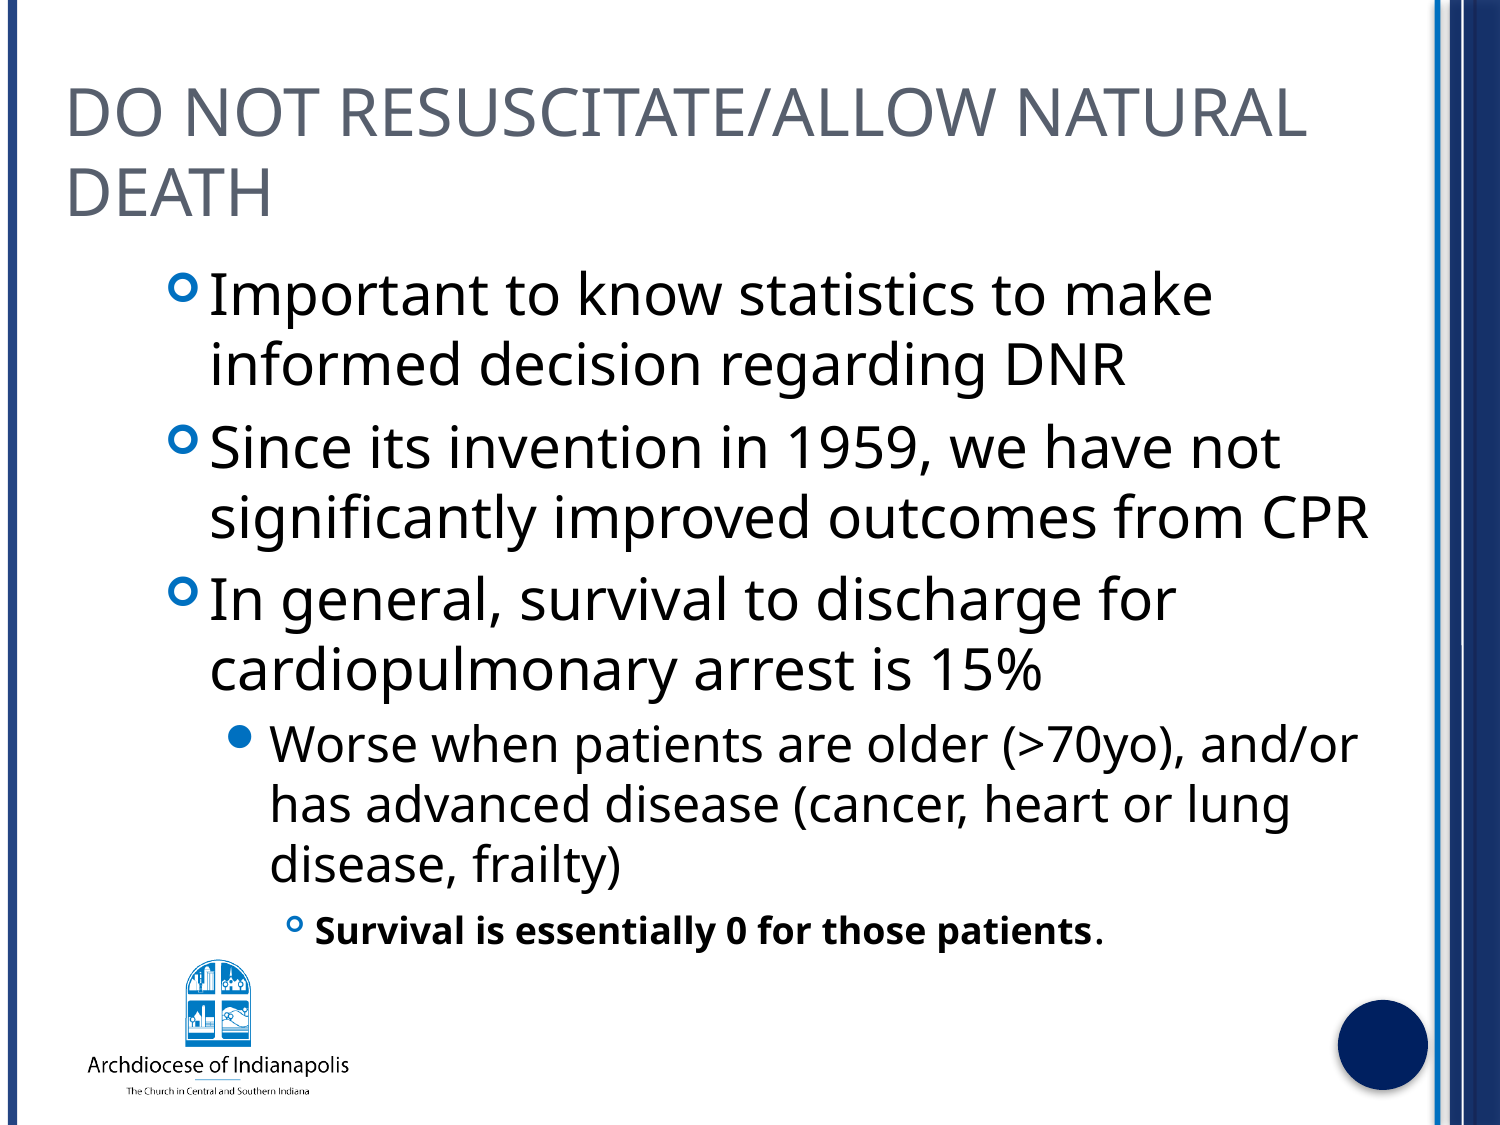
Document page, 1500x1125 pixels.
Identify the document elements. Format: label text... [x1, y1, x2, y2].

list Important to know statistics to make informed decision regarding DNR Since its invention in 1959, we have not significantly improved outcomes from CPR In general, survival to discharge for cardiopulmonary arrest is 15% Worse when patients are older (>70yo), and/or has advanced disease (cancer, heart or lung disease, frailty) Survival is essentially 0 for those patients. [150, 249, 1413, 1016]
picture [50, 957, 386, 1098]
title Do Not Resuscitate/Allow Natural Death [50, 62, 1463, 238]
